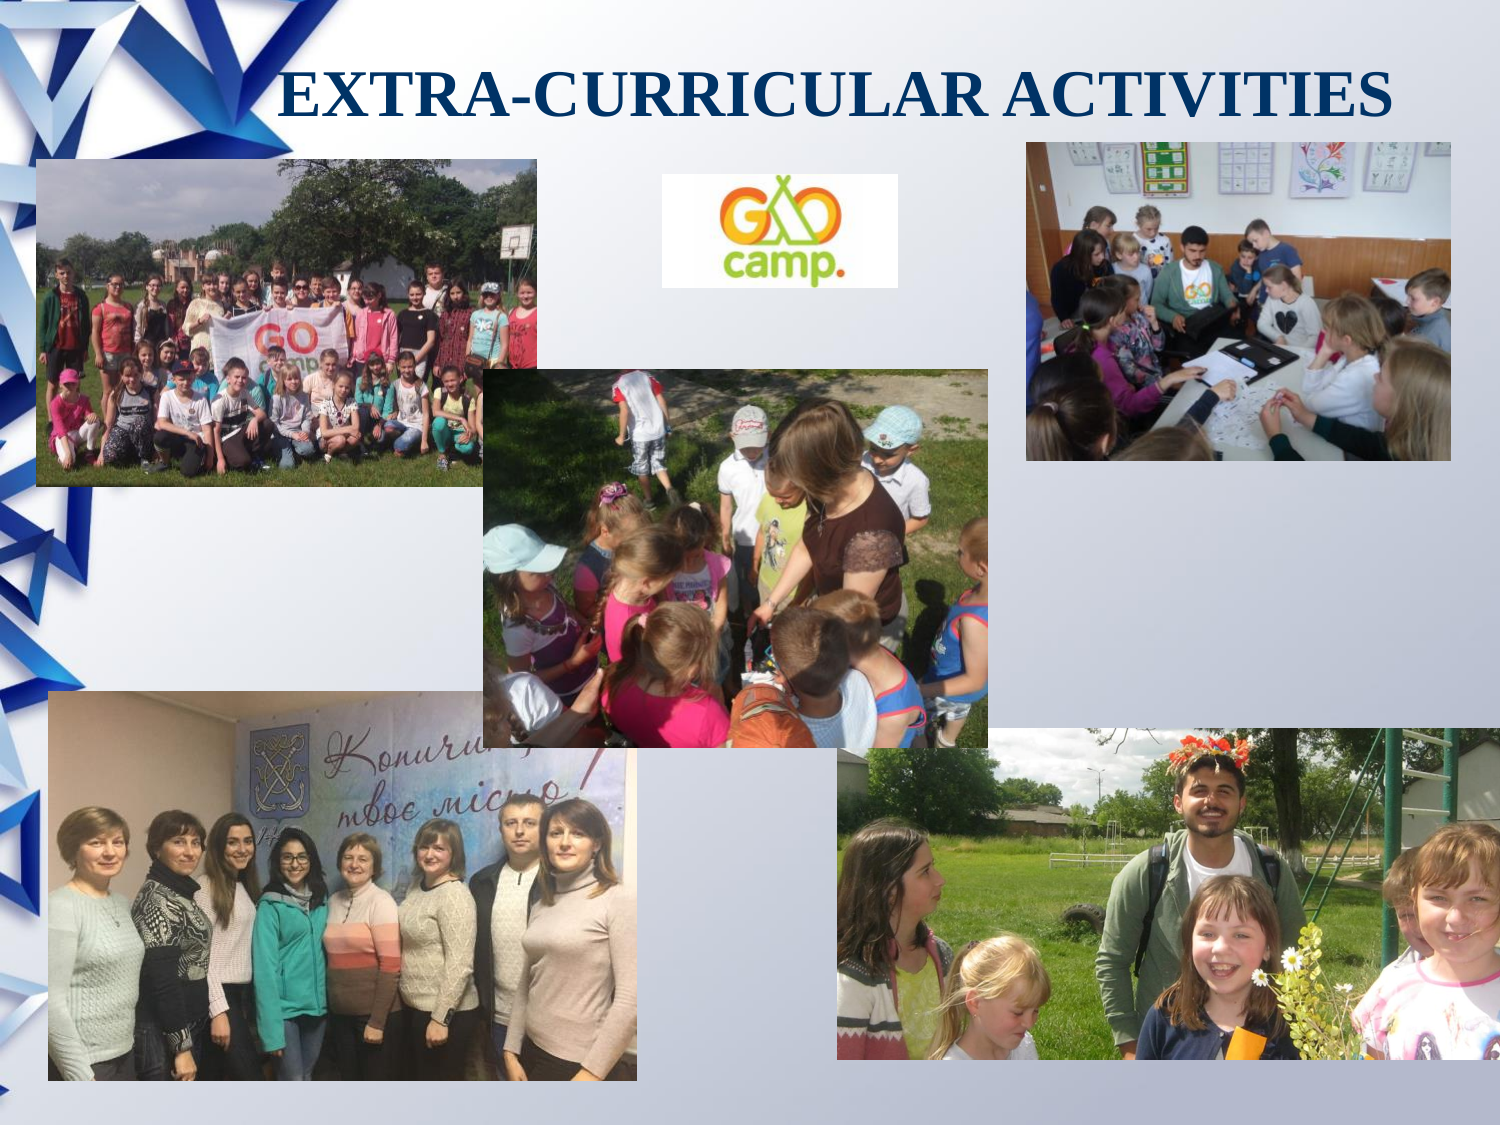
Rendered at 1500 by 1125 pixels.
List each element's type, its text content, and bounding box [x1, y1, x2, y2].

text_box EXTRA-CURRICULAR ACTIVITIES [262, 42, 1411, 138]
picture [0, 0, 1500, 1125]
